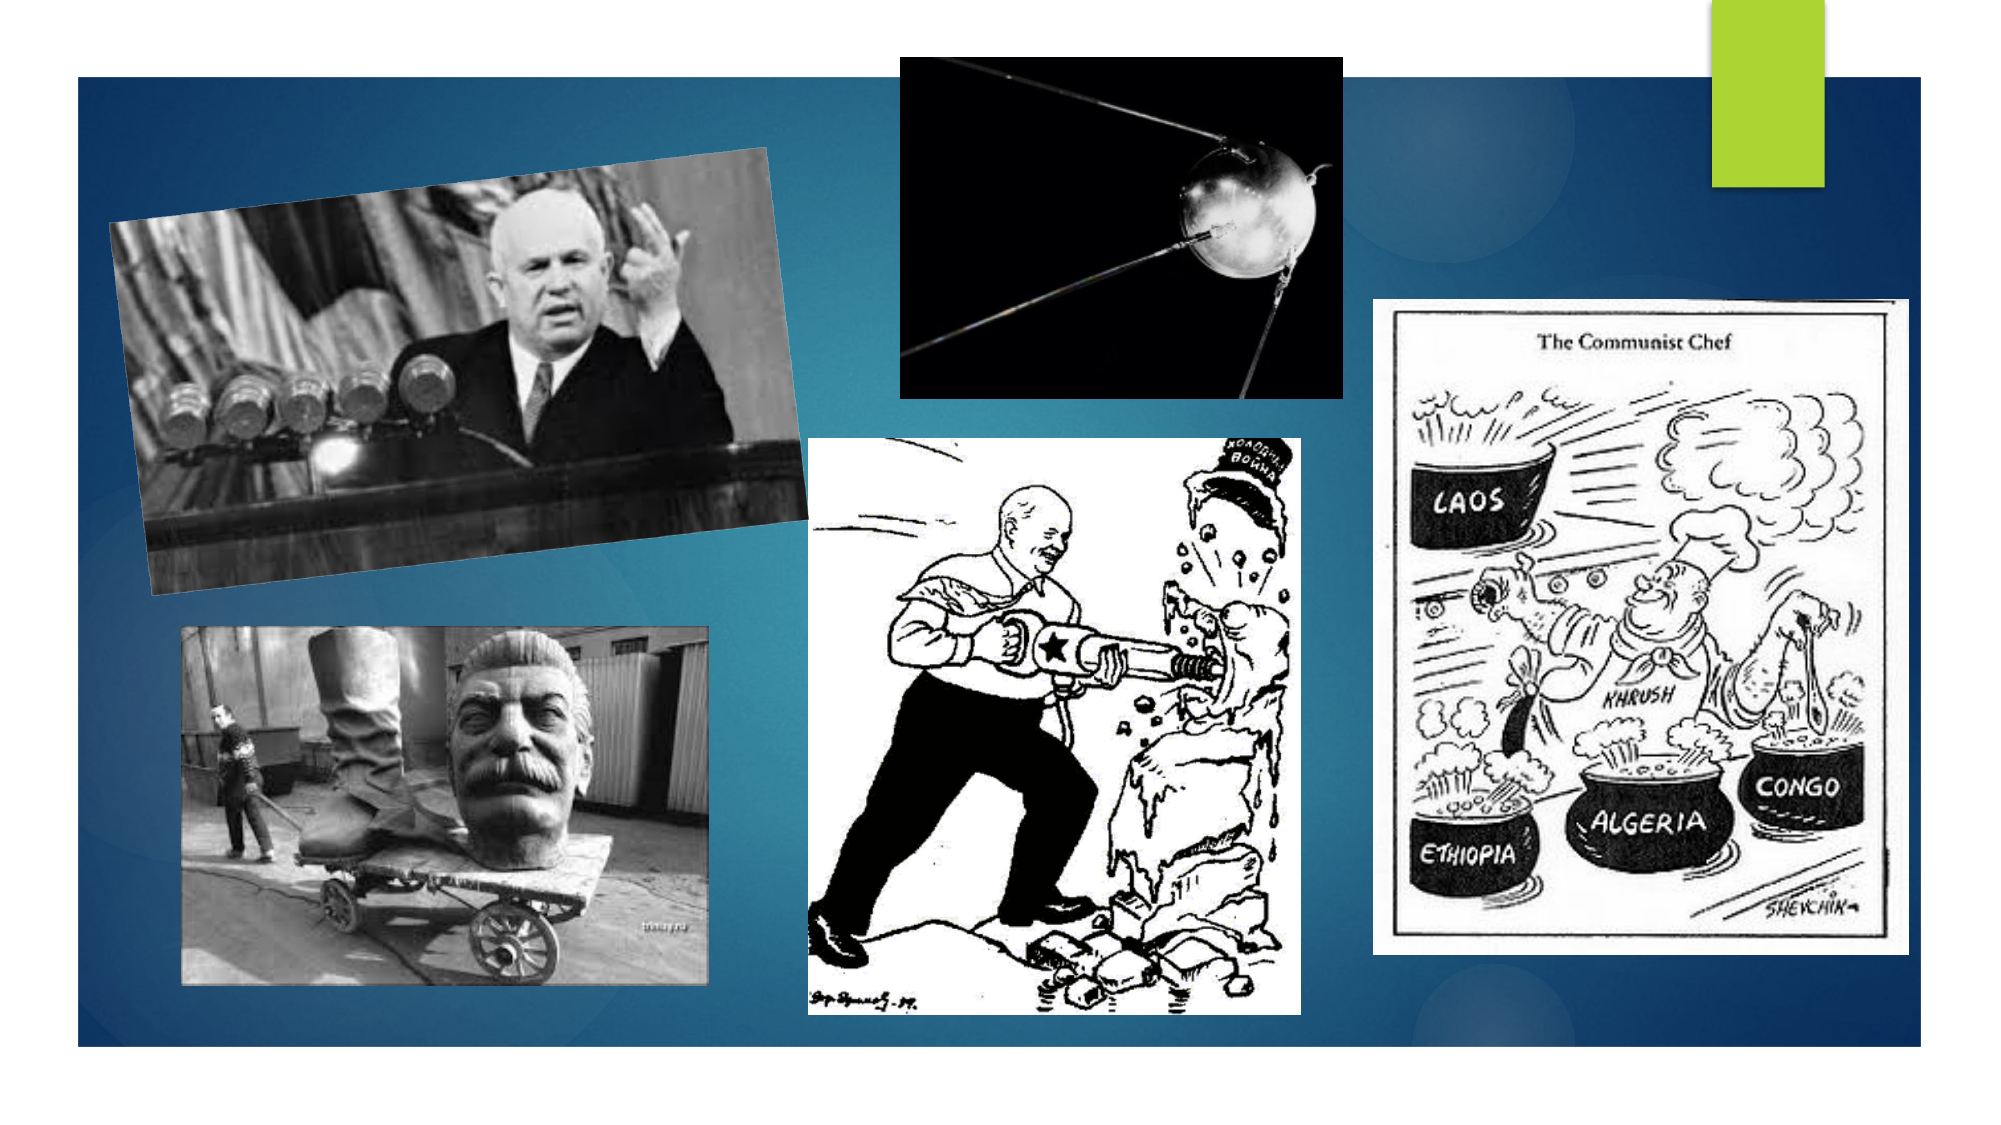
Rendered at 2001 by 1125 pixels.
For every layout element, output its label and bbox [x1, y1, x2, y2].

picture [180, 626, 709, 986]
picture [900, 56, 1344, 399]
picture [1373, 299, 1909, 955]
picture [110, 148, 1301, 1015]
